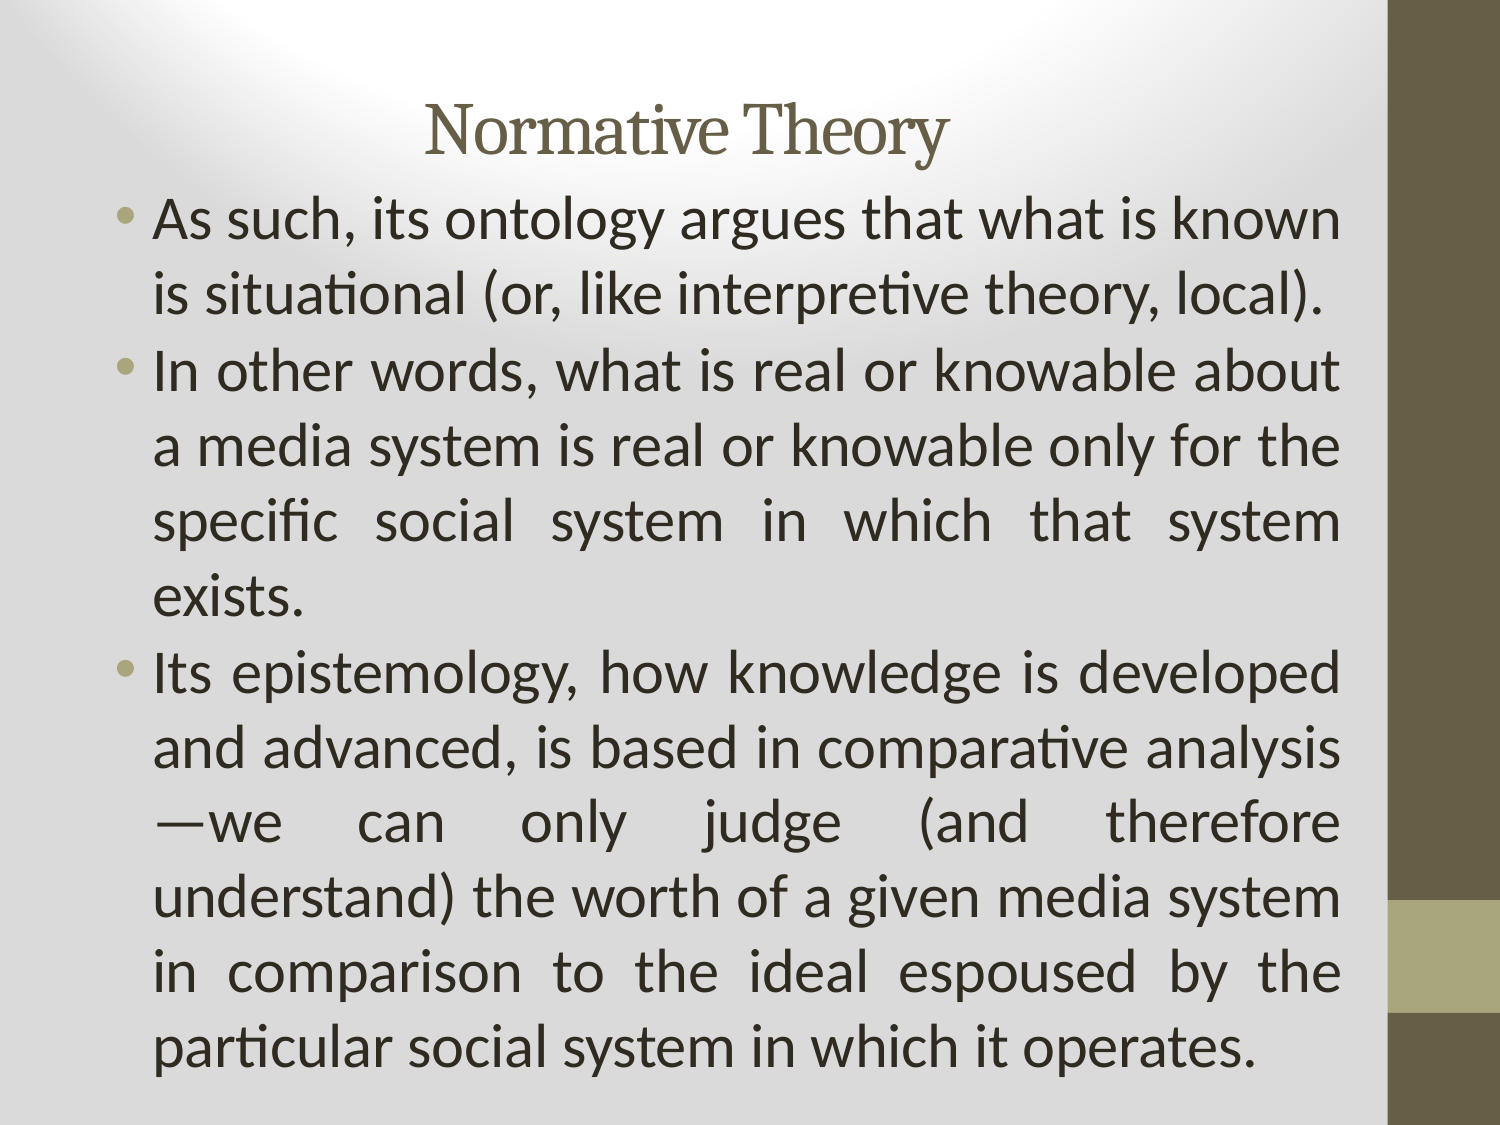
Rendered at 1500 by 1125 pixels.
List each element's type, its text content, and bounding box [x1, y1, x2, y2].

title Normative Theory [87, 77, 1268, 268]
text_box As such, its ontology argues that what is known is situational (or, like interpretive theory, local). In other words, what is real or knowable about a media system is real or knowable only for the specific social system in which that system exists. Its epistemology, how knowledge is developed and advanced, is based in comparative analysis—we can only judge (and therefore understand) the worth of a given media system in comparison to the ideal espoused by the particular social system in which it operates. [112, 174, 1344, 1125]
picture [0, 0, 1387, 1125]
